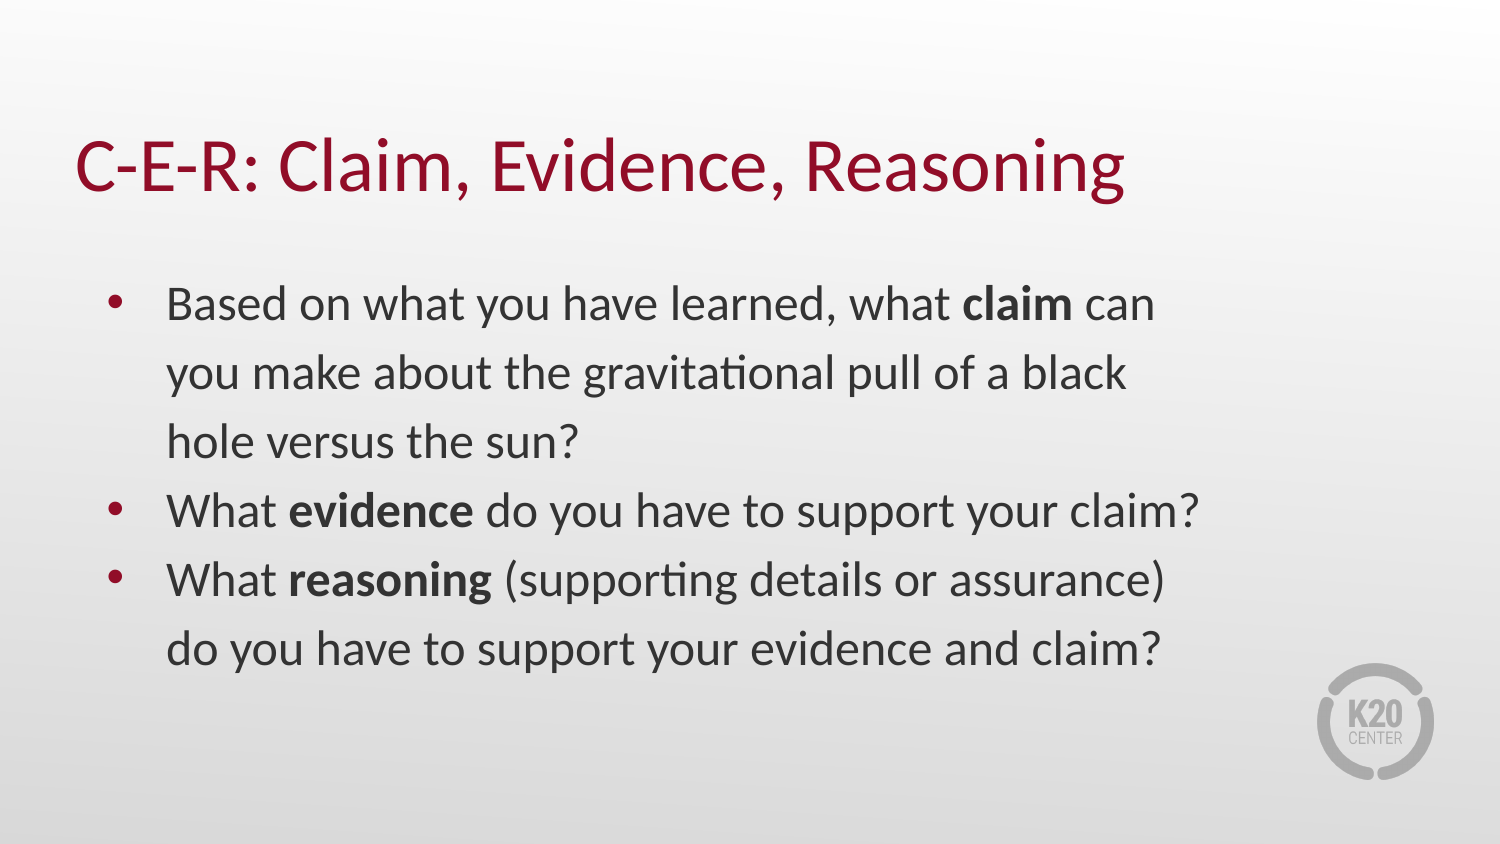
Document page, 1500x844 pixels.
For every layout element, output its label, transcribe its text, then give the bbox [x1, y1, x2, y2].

title C-E-R: Claim, Evidence, Reasoning [75, 86, 1425, 228]
list Based on what you have learned, what claim can you make about the gravitational pull of a black hole versus the sun? What evidence do you have to support your claim? What reasoning (supporting details or assurance) do you have to support your evidence and claim? [75, 198, 1239, 739]
picture [1300, 646, 1451, 797]
